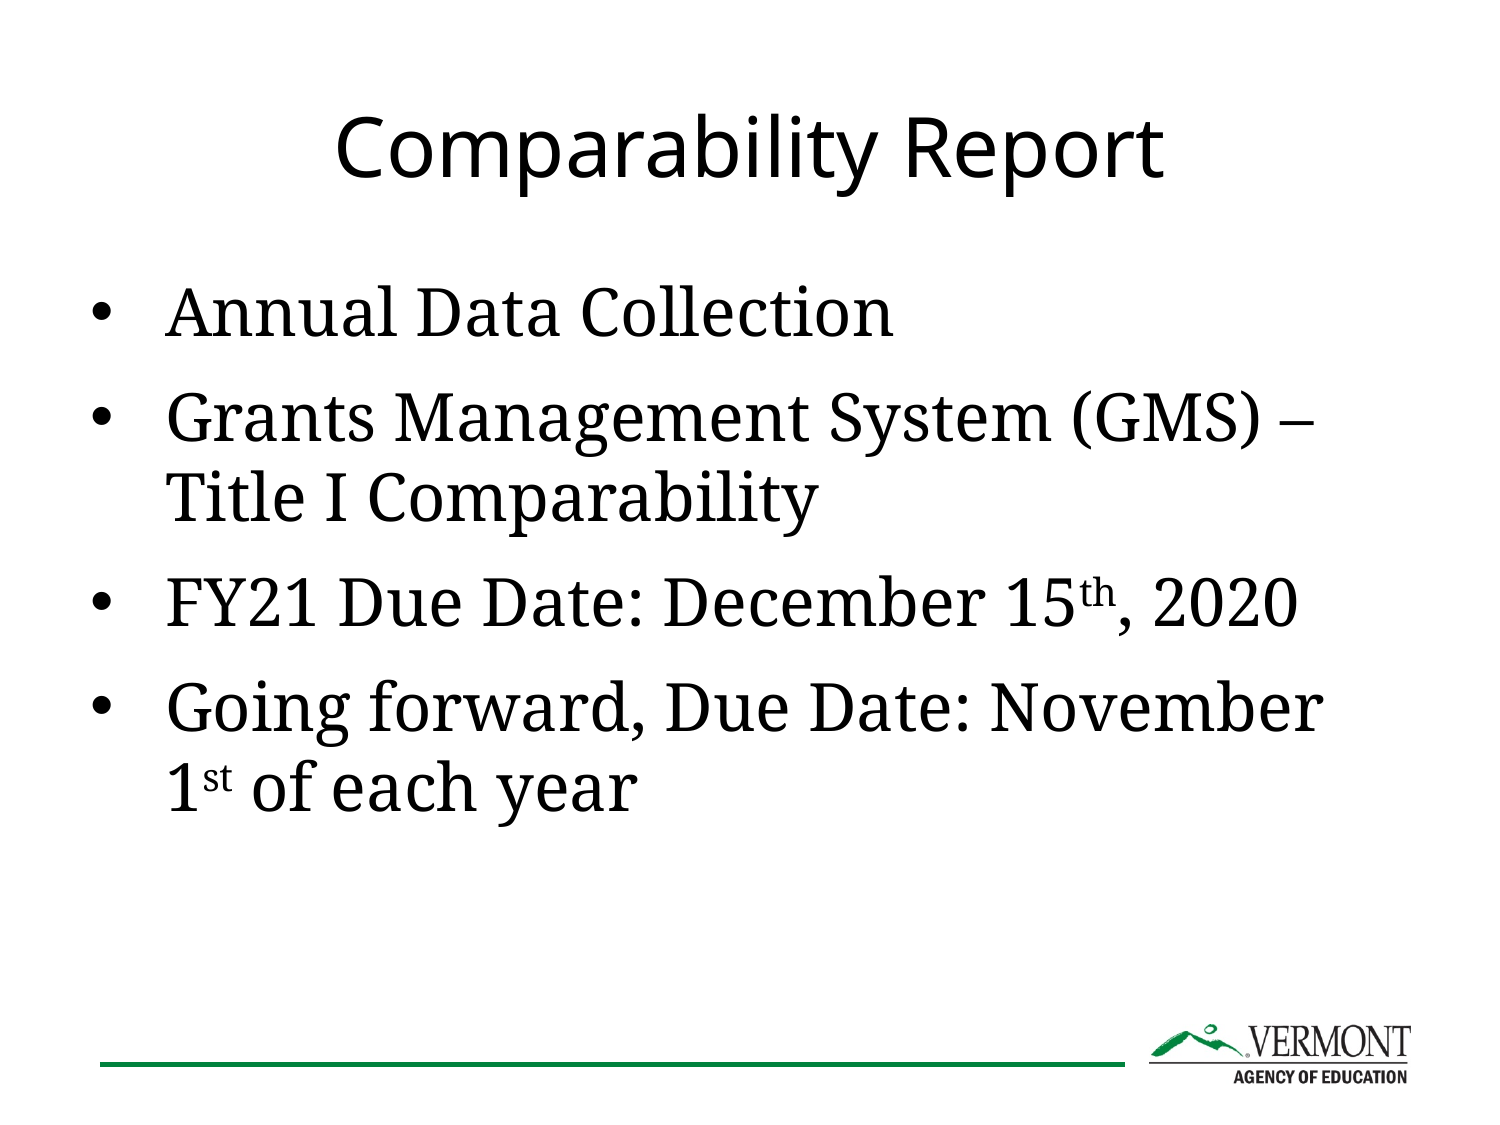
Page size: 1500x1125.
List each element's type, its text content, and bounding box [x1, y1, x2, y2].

title Comparability Report [75, 50, 1425, 238]
list Annual Data Collection Grants Management System (GMS) – Title I Comparability FY21 Due Date: December 15th, 2020 Going forward, Due Date: November 1st of each year [75, 262, 1425, 1000]
picture [1149, 1024, 1411, 1101]
